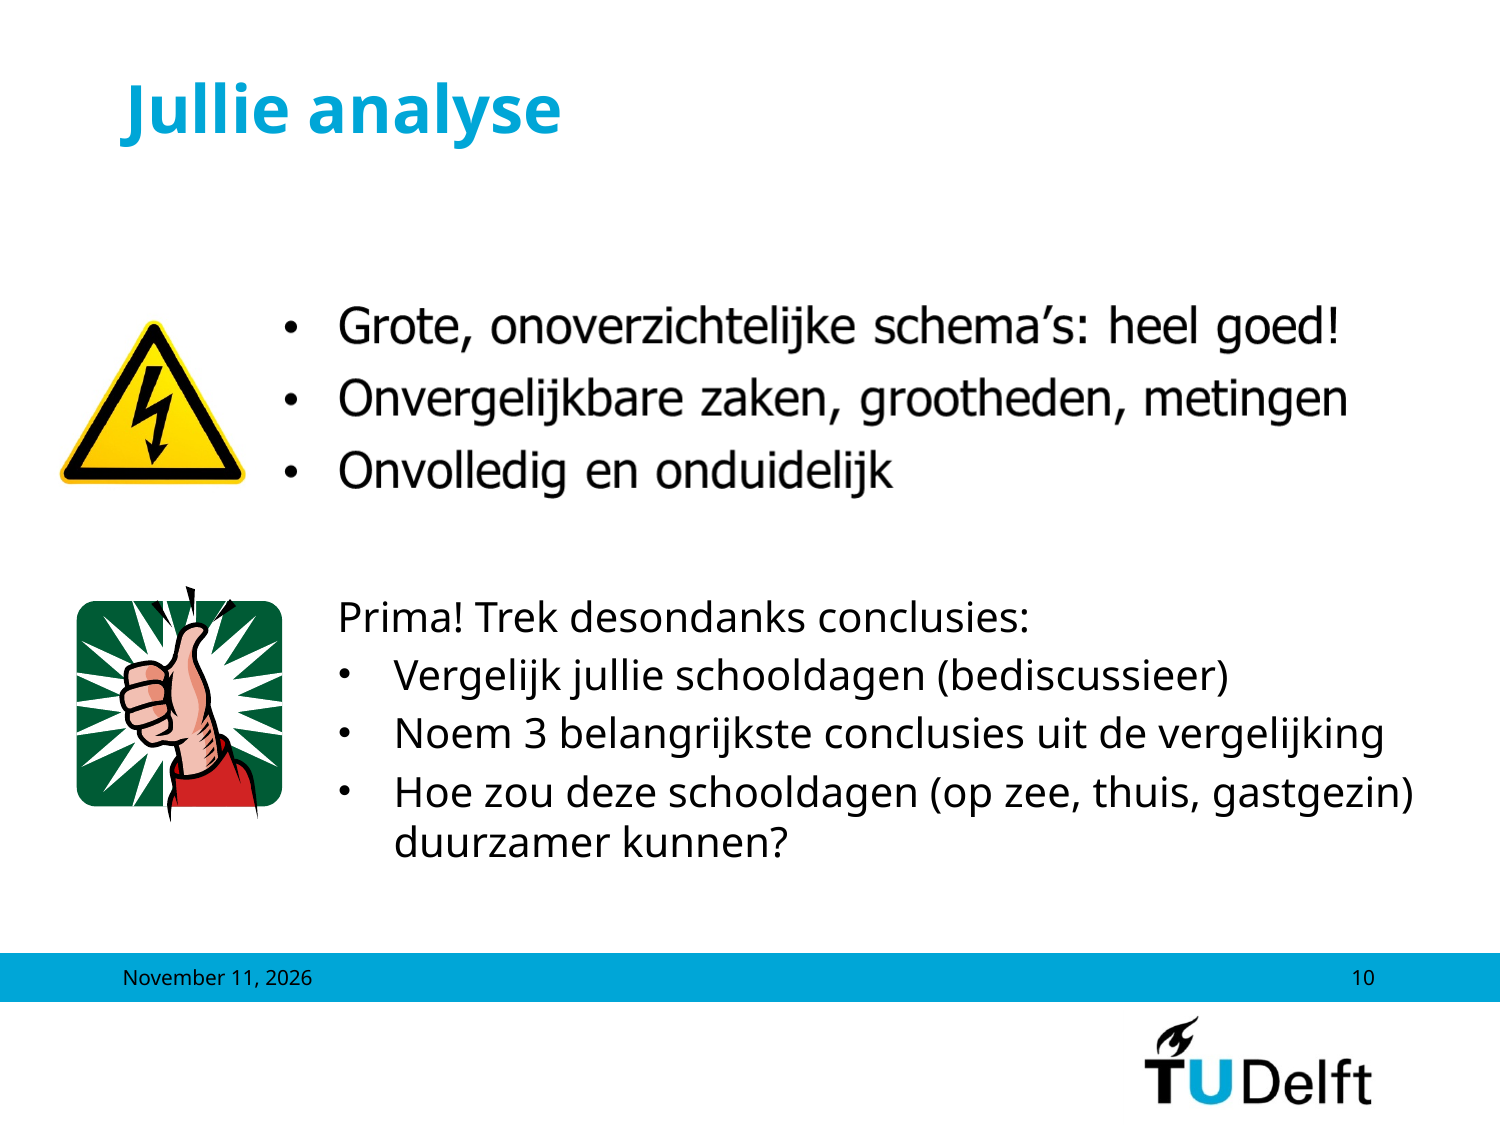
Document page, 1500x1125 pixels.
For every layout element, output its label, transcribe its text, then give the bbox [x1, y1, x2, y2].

title Jullie analyse [125, 58, 1400, 247]
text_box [4, 278, 1379, 528]
picture [1123, 1010, 1392, 1125]
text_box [76, 582, 1427, 894]
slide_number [122, 957, 436, 1008]
slide_number 10 [1062, 957, 1375, 996]
